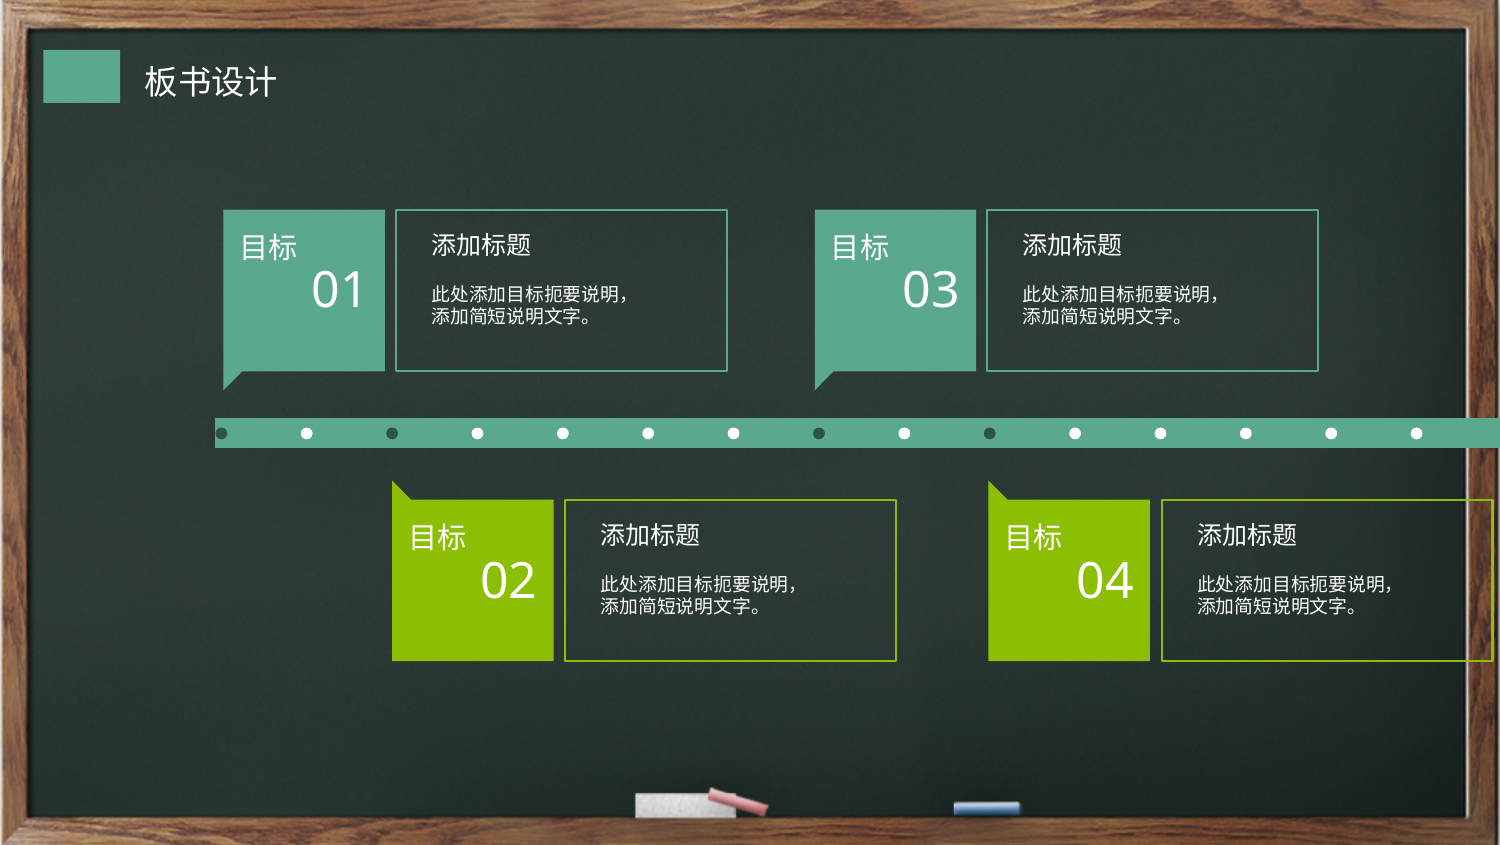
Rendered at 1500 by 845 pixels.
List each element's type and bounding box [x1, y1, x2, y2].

text_box [640, 425, 657, 442]
text_box [554, 425, 571, 442]
text_box [469, 425, 486, 442]
text_box [384, 425, 401, 442]
text_box [213, 416, 1500, 451]
text_box [1067, 425, 1084, 442]
text_box [391, 480, 554, 662]
text_box [298, 425, 315, 442]
text_box [1237, 425, 1254, 442]
text_box [395, 209, 728, 372]
text_box [896, 425, 913, 442]
text_box [987, 209, 1319, 372]
text_box [725, 425, 742, 442]
text_box [811, 425, 827, 442]
text_box [988, 480, 1151, 662]
text_box [981, 425, 998, 442]
text_box [1408, 425, 1425, 442]
text_box [565, 499, 897, 662]
text_box [1152, 425, 1169, 442]
picture [0, 0, 1500, 845]
text_box [213, 425, 230, 442]
text_box [1161, 499, 1493, 662]
text_box [1323, 425, 1340, 442]
text_box [223, 209, 386, 391]
text_box [814, 209, 977, 391]
